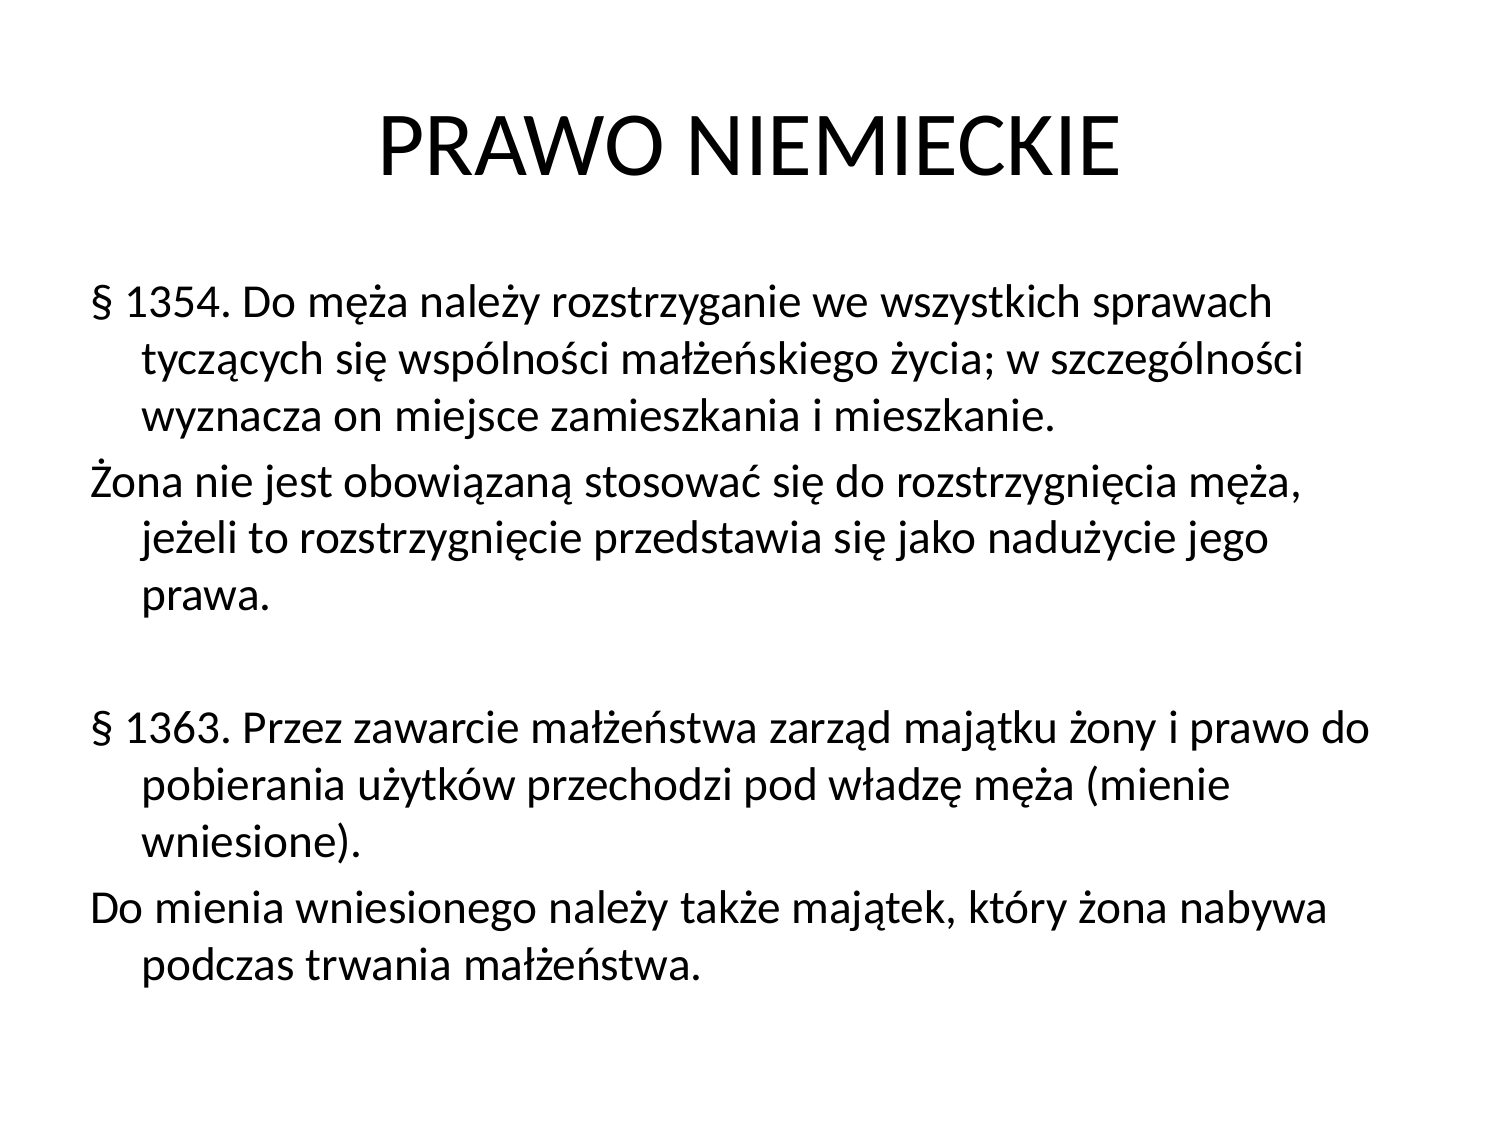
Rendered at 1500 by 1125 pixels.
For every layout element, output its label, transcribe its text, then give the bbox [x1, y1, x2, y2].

list § 1354. Do męża należy rozstrzyganie we wszystkich sprawach tyczących się wspólności małżeńskiego życia; w szczególności wyznacza on miejsce zamieszkania i mieszkanie. Żona nie jest obowiązaną stosować się do rozstrzygnięcia męża, jeżeli to rozstrzygnięcie przedstawia się jako nadużycie jego prawa. § 1363. Przez zawarcie małżeństwa zarząd majątku żony i prawo do pobierania użytków przechodzi pod władzę męża (mienie wniesione). Do mienia wniesionego należy także majątek, który żona nabywa podczas trwania małżeństwa. [75, 262, 1425, 1005]
title PRAWO NIEMIECKIE [75, 45, 1425, 233]
